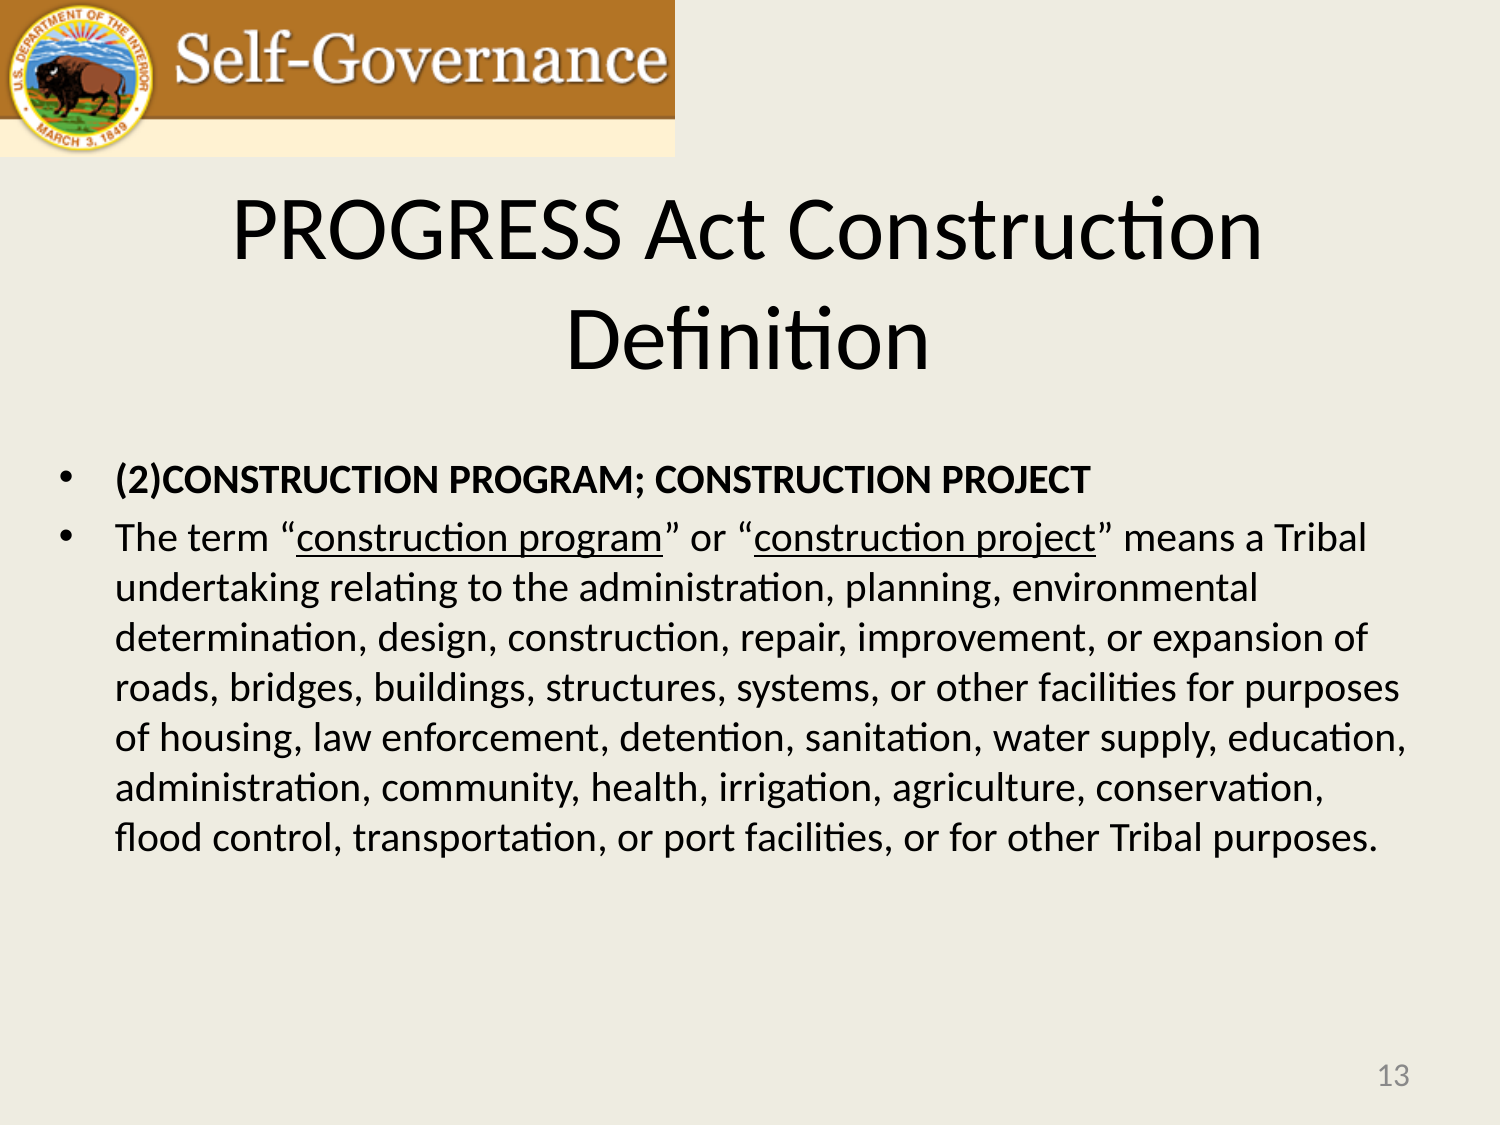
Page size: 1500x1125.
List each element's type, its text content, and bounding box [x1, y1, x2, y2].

slide_number 13 [1074, 1042, 1425, 1103]
picture [0, 0, 676, 157]
title PROGRESS Act Construction Definition [73, 211, 1424, 345]
list (2)Construction program; construction project The term “construction program” or “construction project” means a Tribal undertaking relating to the administration, planning, environmental determination, design, construction, repair, improvement, or expansion of roads, bridges, buildings, structures, systems, or other facilities for purposes of housing, law enforcement, detention, sanitation, water supply, education, administration, community, health, irrigation, agriculture, conservation, flood control, transportation, or port facilities, or for other Tribal purposes. [43, 444, 1425, 944]
